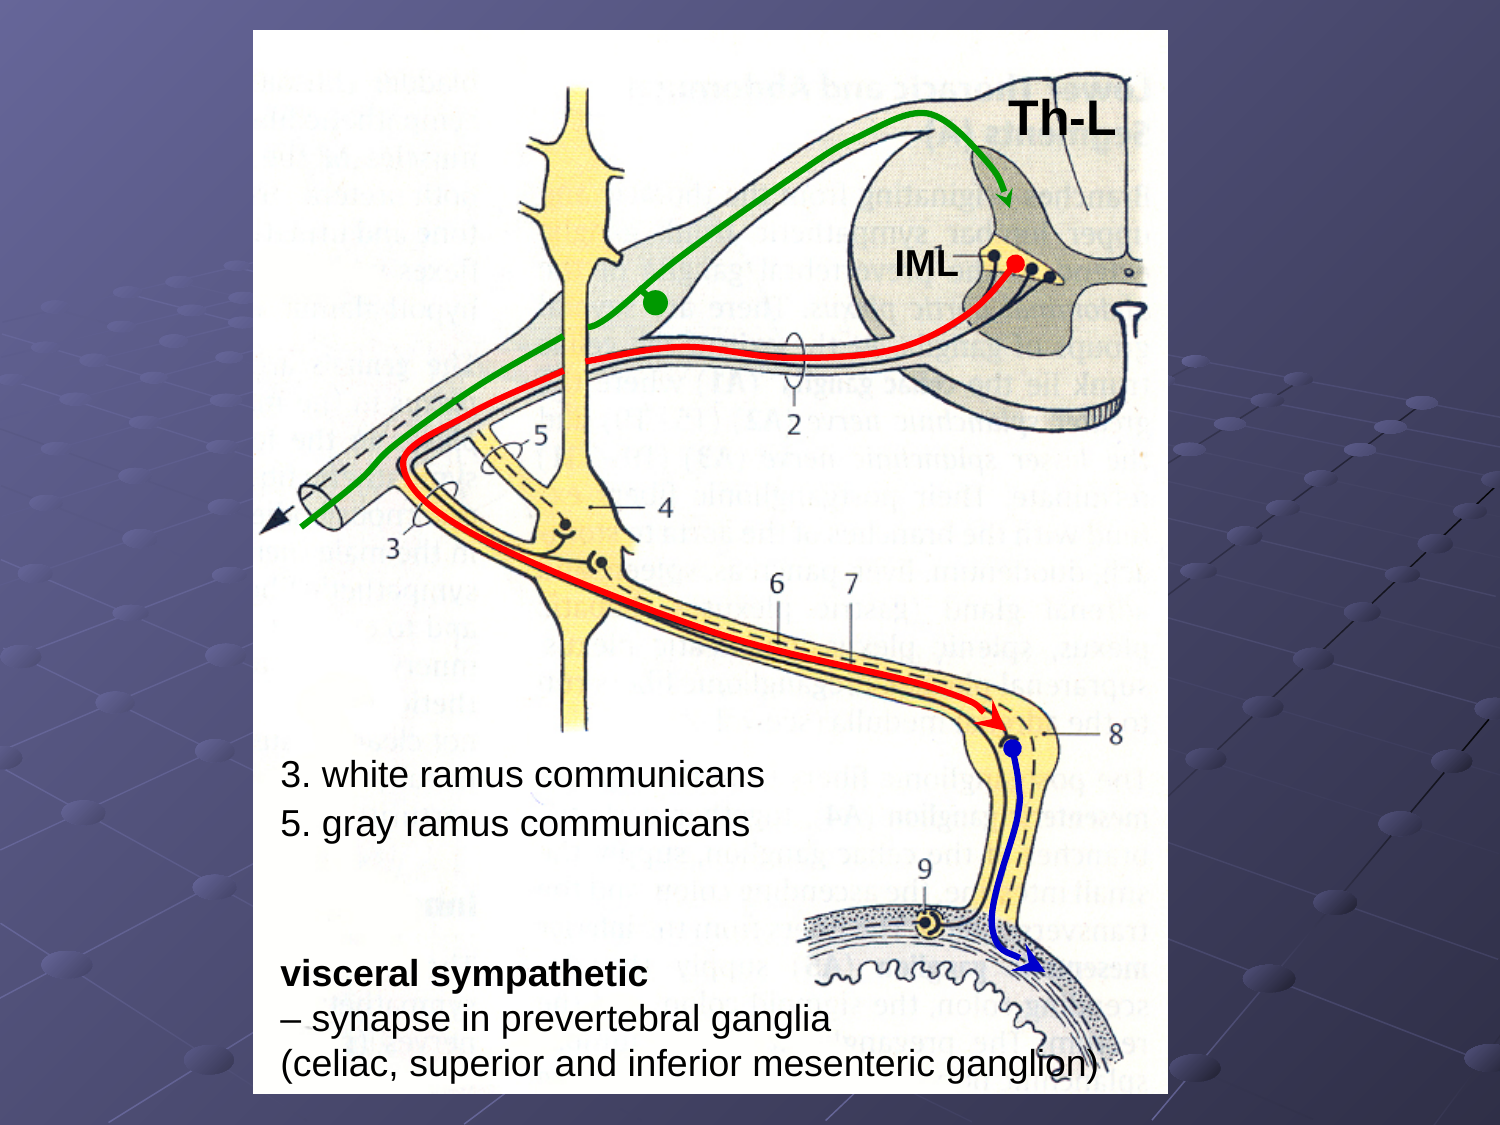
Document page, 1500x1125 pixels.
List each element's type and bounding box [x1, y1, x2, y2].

picture [253, 30, 1168, 1095]
text_box [401, 263, 1016, 732]
text_box [300, 109, 1011, 528]
